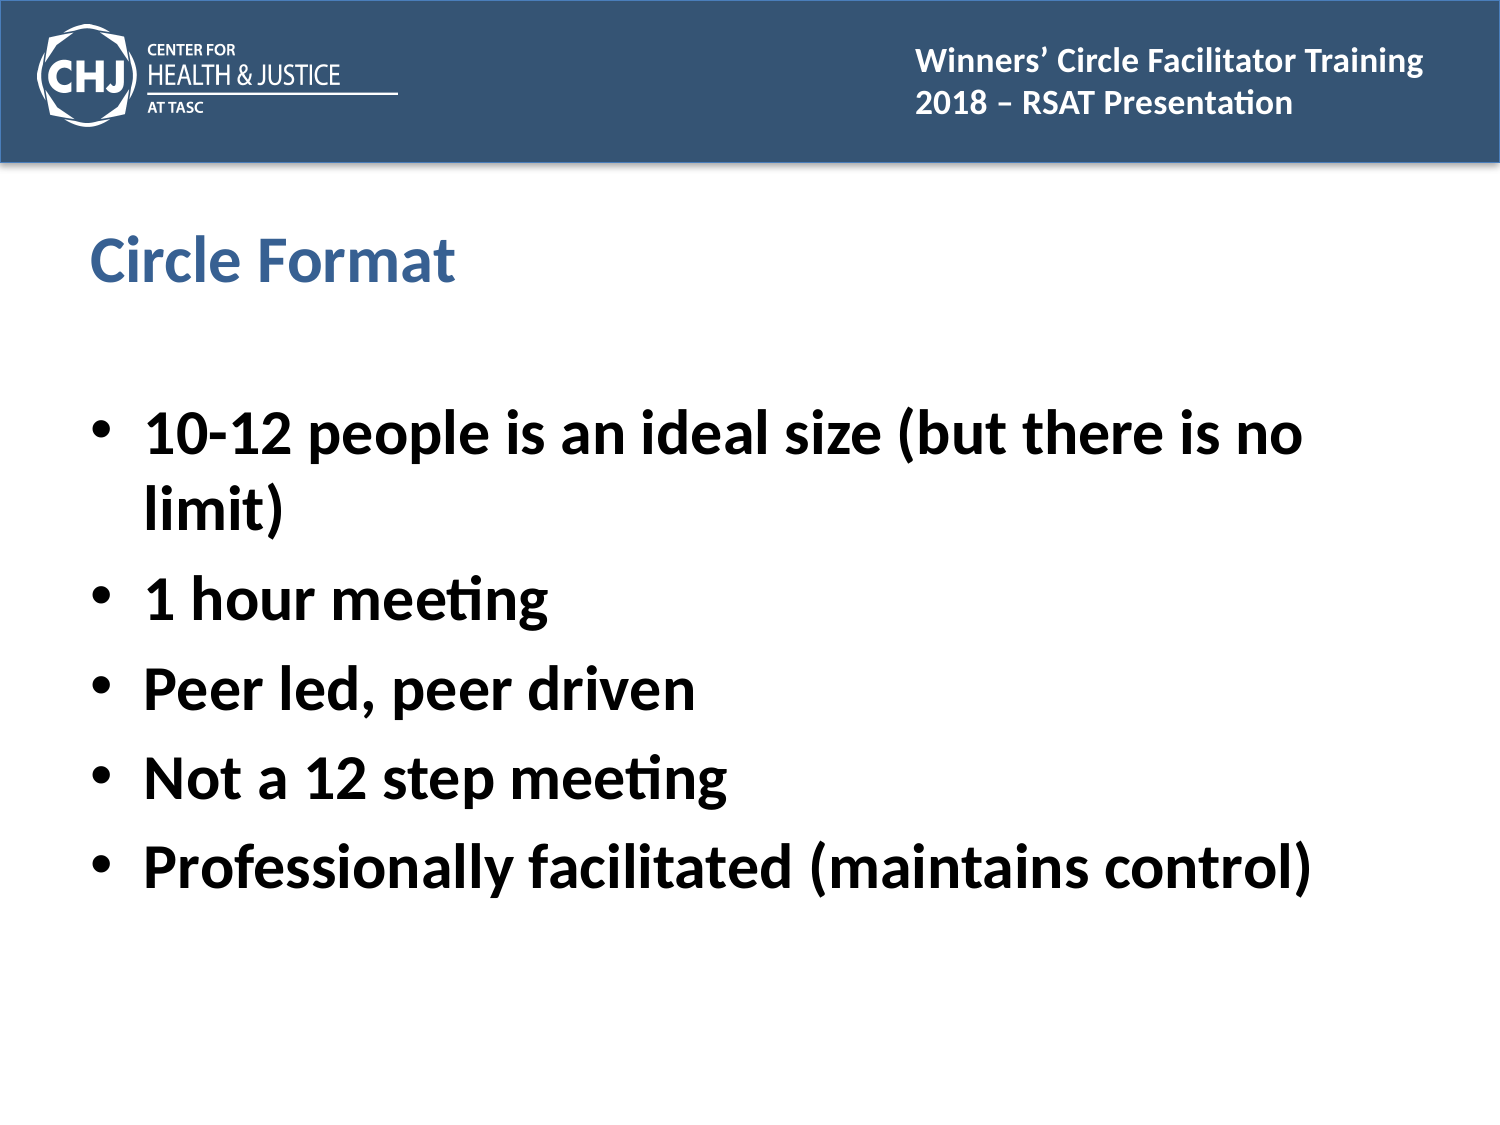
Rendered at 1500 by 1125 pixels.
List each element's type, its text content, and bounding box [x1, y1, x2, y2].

title Circle Format [75, 187, 1425, 325]
picture [37, 24, 398, 127]
list 10-12 people is an ideal size (but there is no limit) 1 hour meeting Peer led, peer driven Not a 12 step meeting Professionally facilitated (maintains control) [75, 382, 1425, 913]
